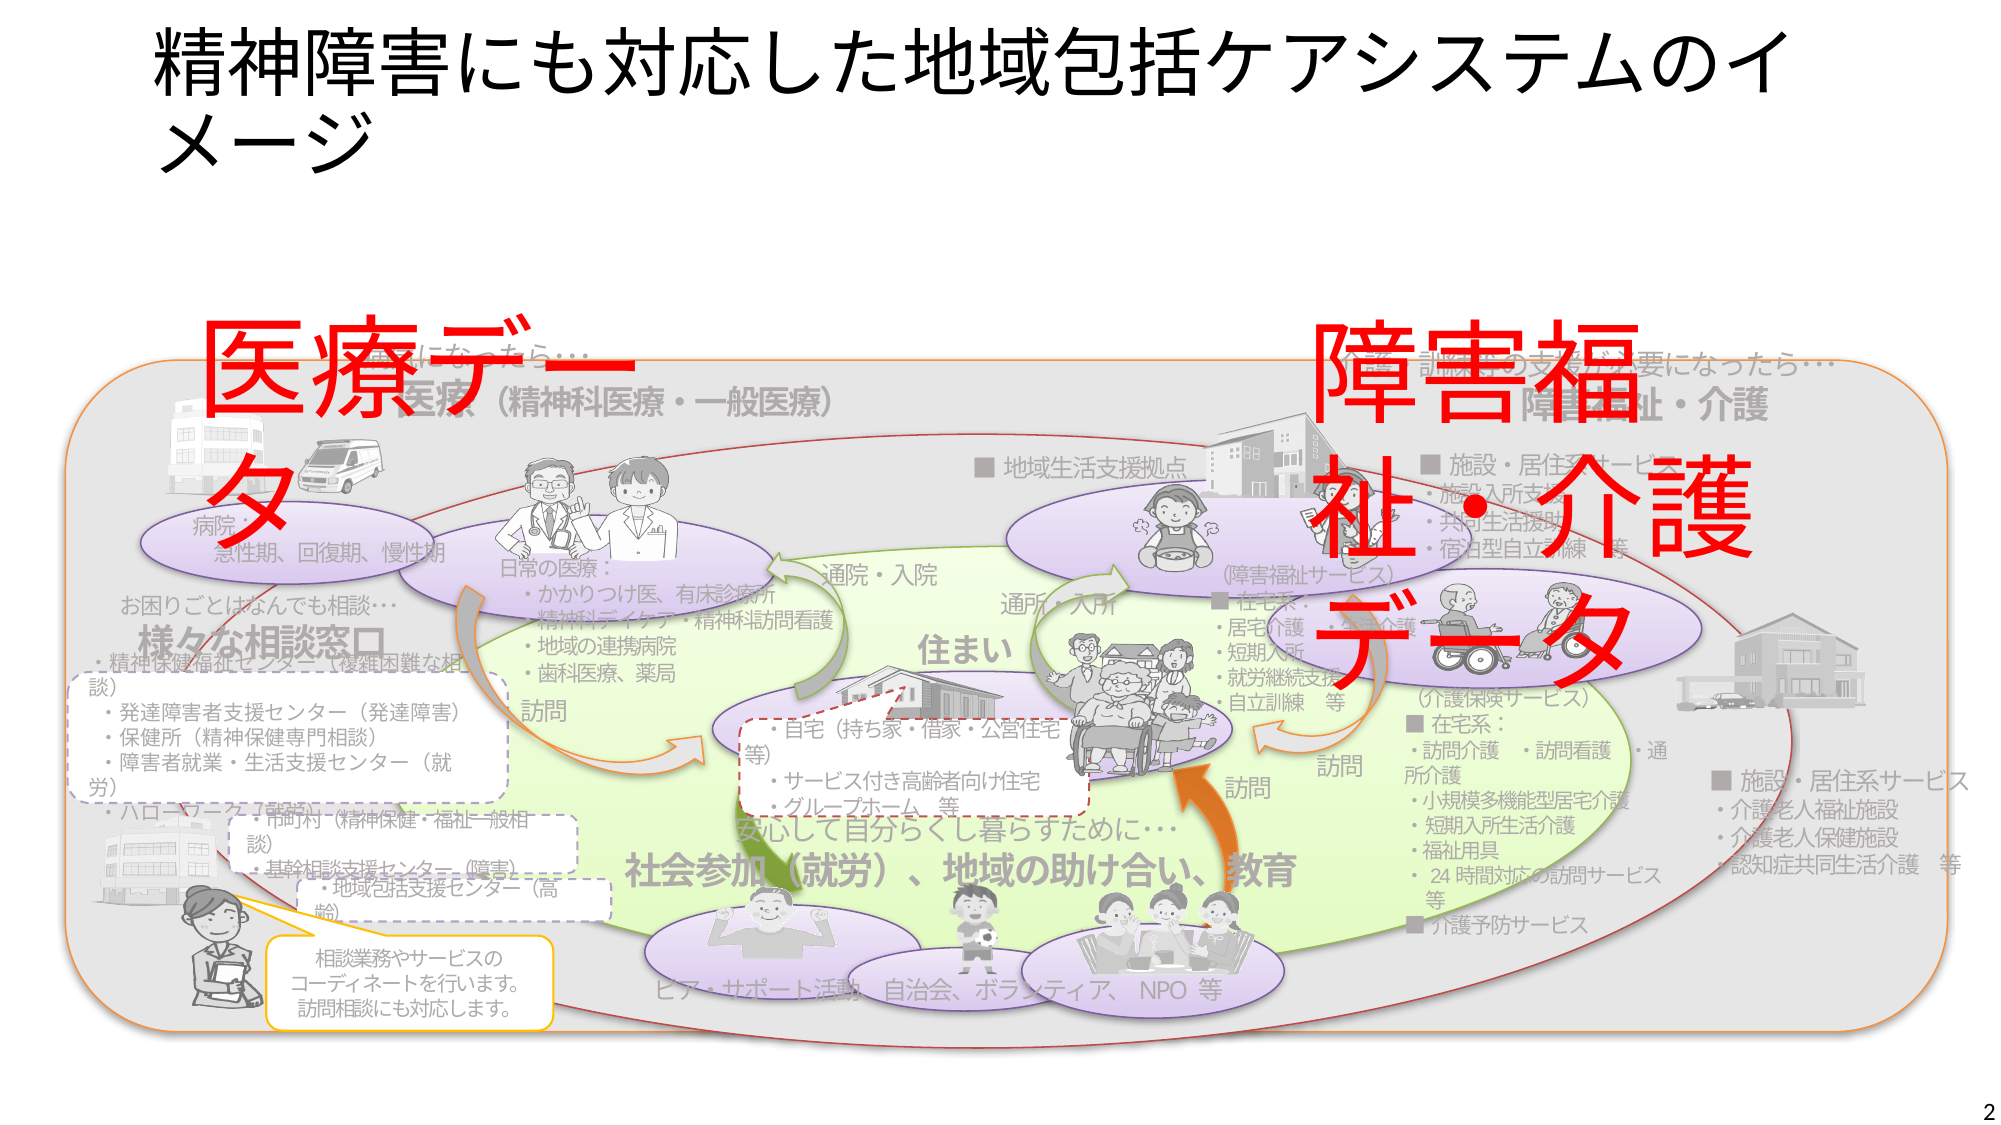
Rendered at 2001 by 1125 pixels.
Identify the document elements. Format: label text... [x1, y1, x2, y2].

title 精神障害にも対応した地域包括ケアシステムのイメージ [137, 0, 1863, 215]
text_box 医療データ [181, 289, 754, 330]
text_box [39, 330, 2000, 1048]
slide_number 2 [1560, 1080, 2000, 1125]
text_box 障害福祉・介護データ [1292, 294, 1864, 330]
